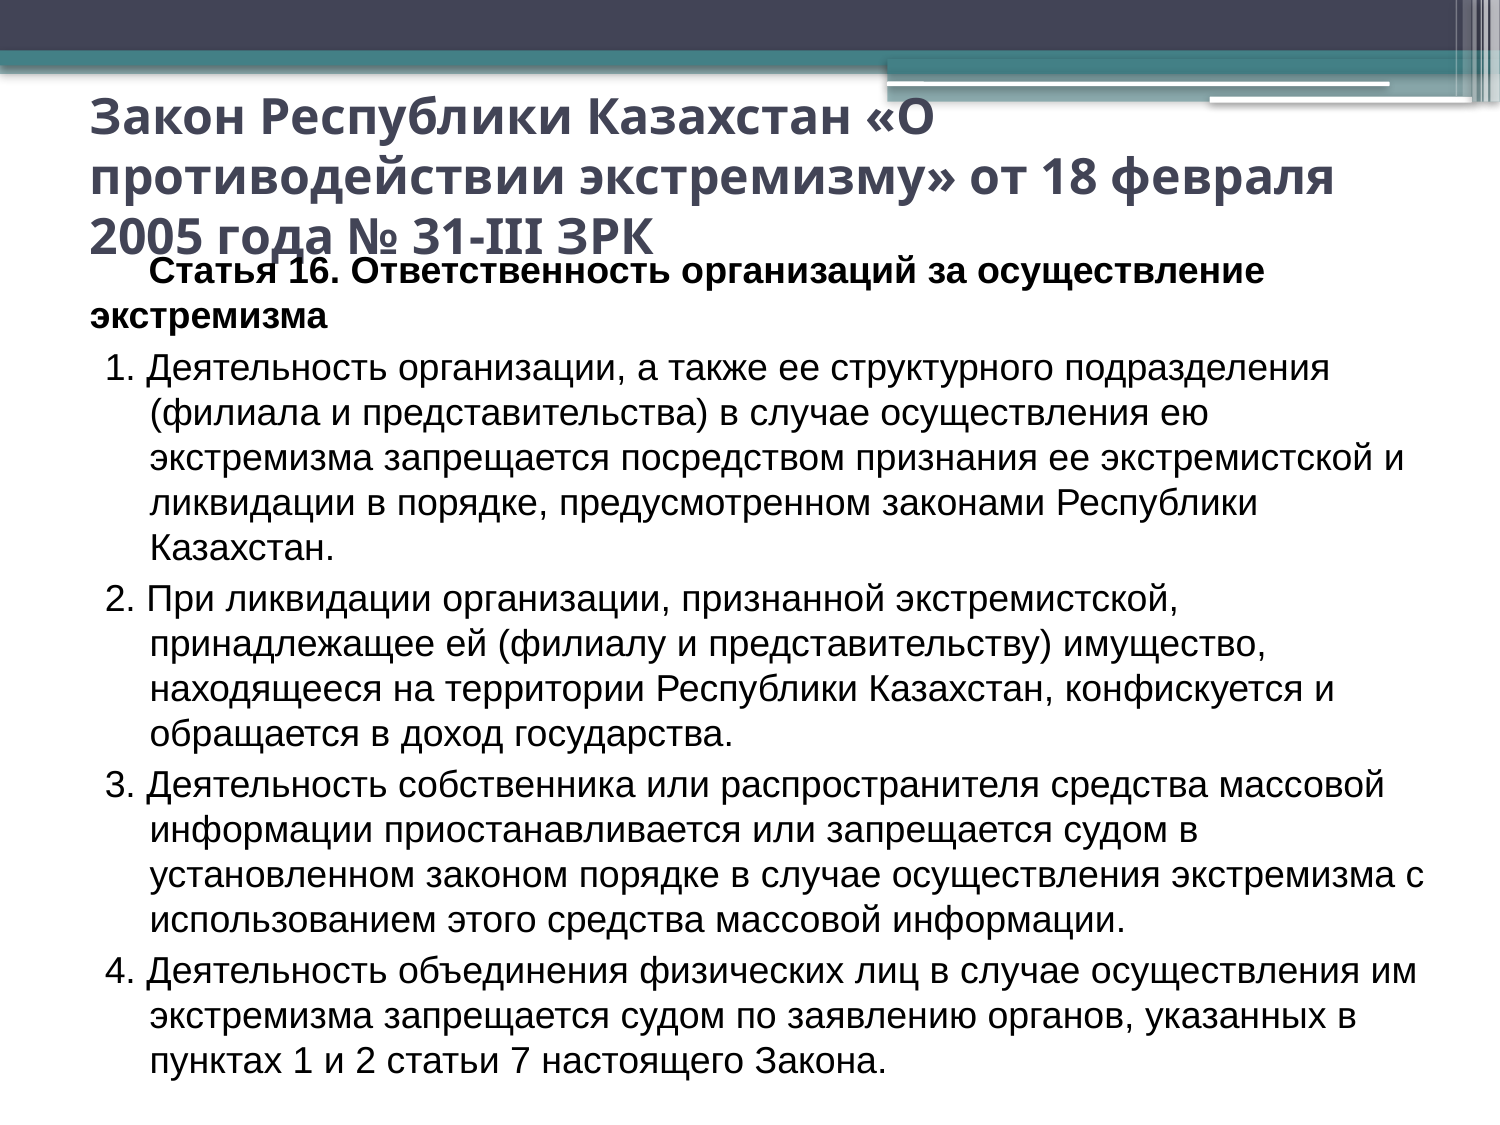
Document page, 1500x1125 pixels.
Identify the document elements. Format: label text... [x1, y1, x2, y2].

title Закон Республики Казахстан «О противодействии экстремизму» от 18 февраля 2005 года № 31-III ЗРК [75, 117, 1425, 187]
list Статья 16. Ответственность организаций за осуществление экстремизма 1. Деятельность организации, а также ее структурного подразделения (филиала и представительства) в случае осуществления ею экстремизма запрещается посредством признания ее экстремистской и ликвидации в порядке, предусмотренном законами Республики Казахстан. 2. При ликвидации организации, признанной экстремистской, принадлежащее ей (филиалу и представительству) имущество, находящееся на территории Республики Казахстан, конфискуется и обращается в доход государства. 3. Деятельность собственника или распространителя средства массовой информации приостанавливается или запрещается судом в установленном законом порядке в случае осуществления экстремизма с использованием этого средства массовой информации. 4. Деятельность объединения физических лиц в случае осуществления им экстремизма запрещается судом по заявлению органов, указанных в пунктах 1 и 2 статьи 7 настоящего Закона. [75, 187, 1442, 897]
